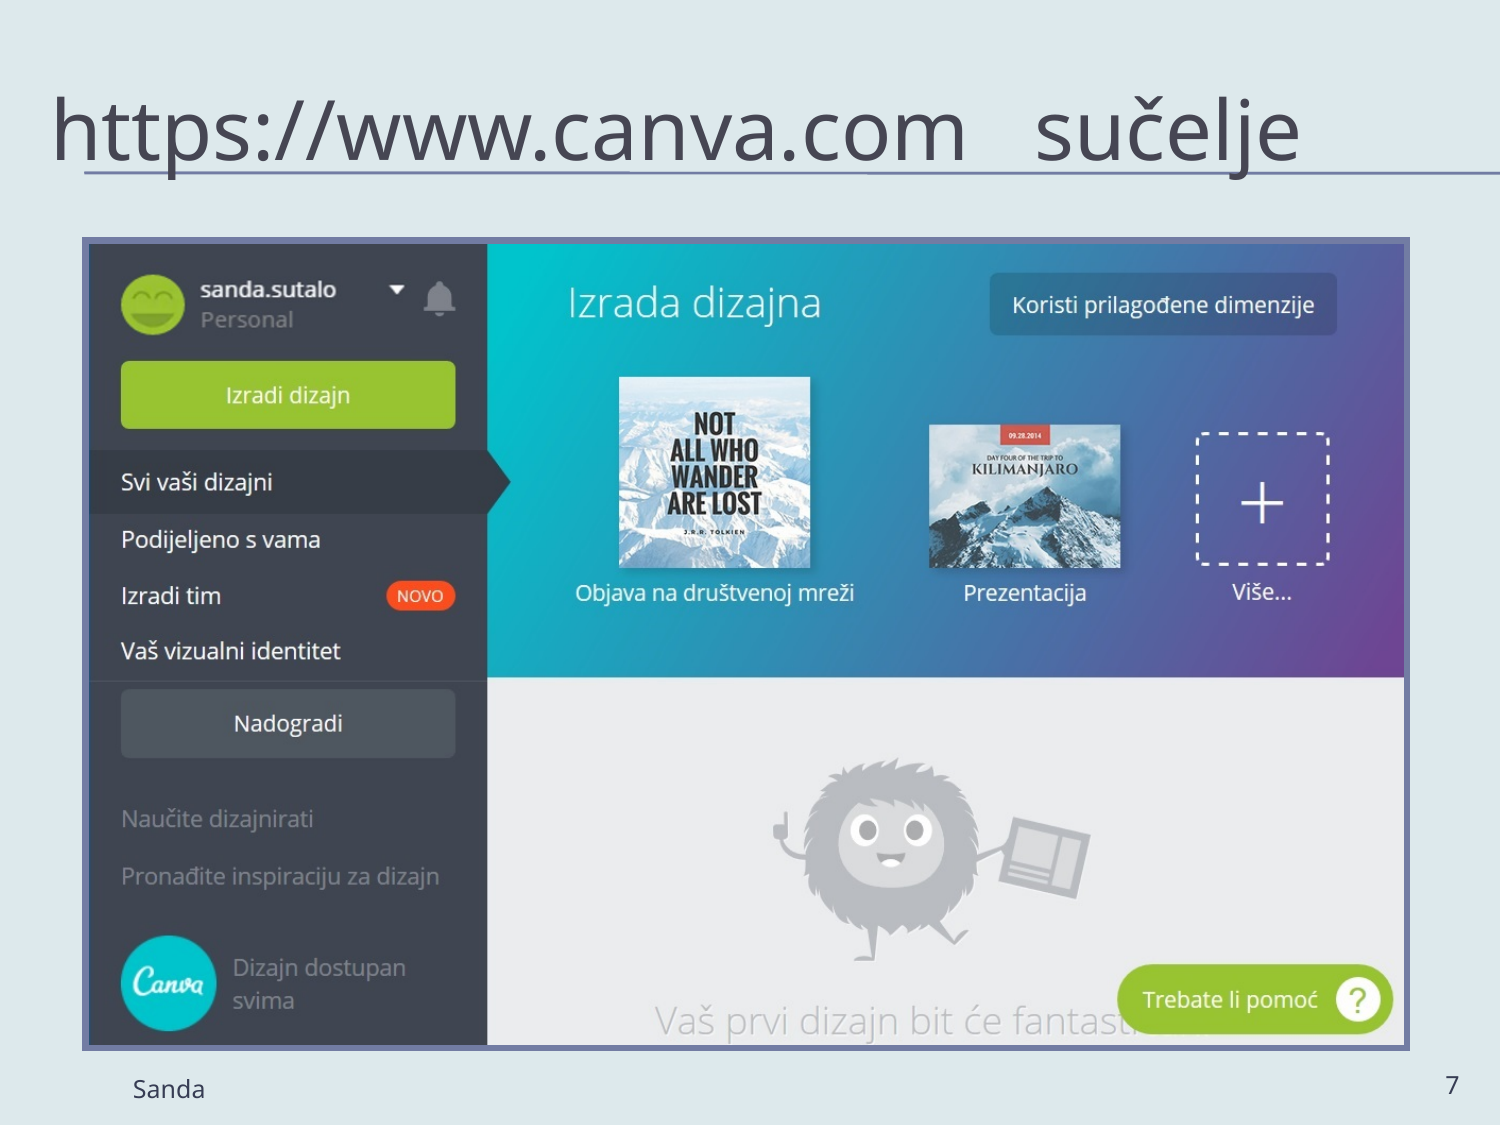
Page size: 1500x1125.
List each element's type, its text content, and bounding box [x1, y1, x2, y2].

title https://www.canva.com sučelje [35, 58, 1376, 197]
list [88, 243, 1404, 1046]
slide_number 7 [1350, 1061, 1475, 1103]
footer Sanda [0, 1065, 227, 1125]
